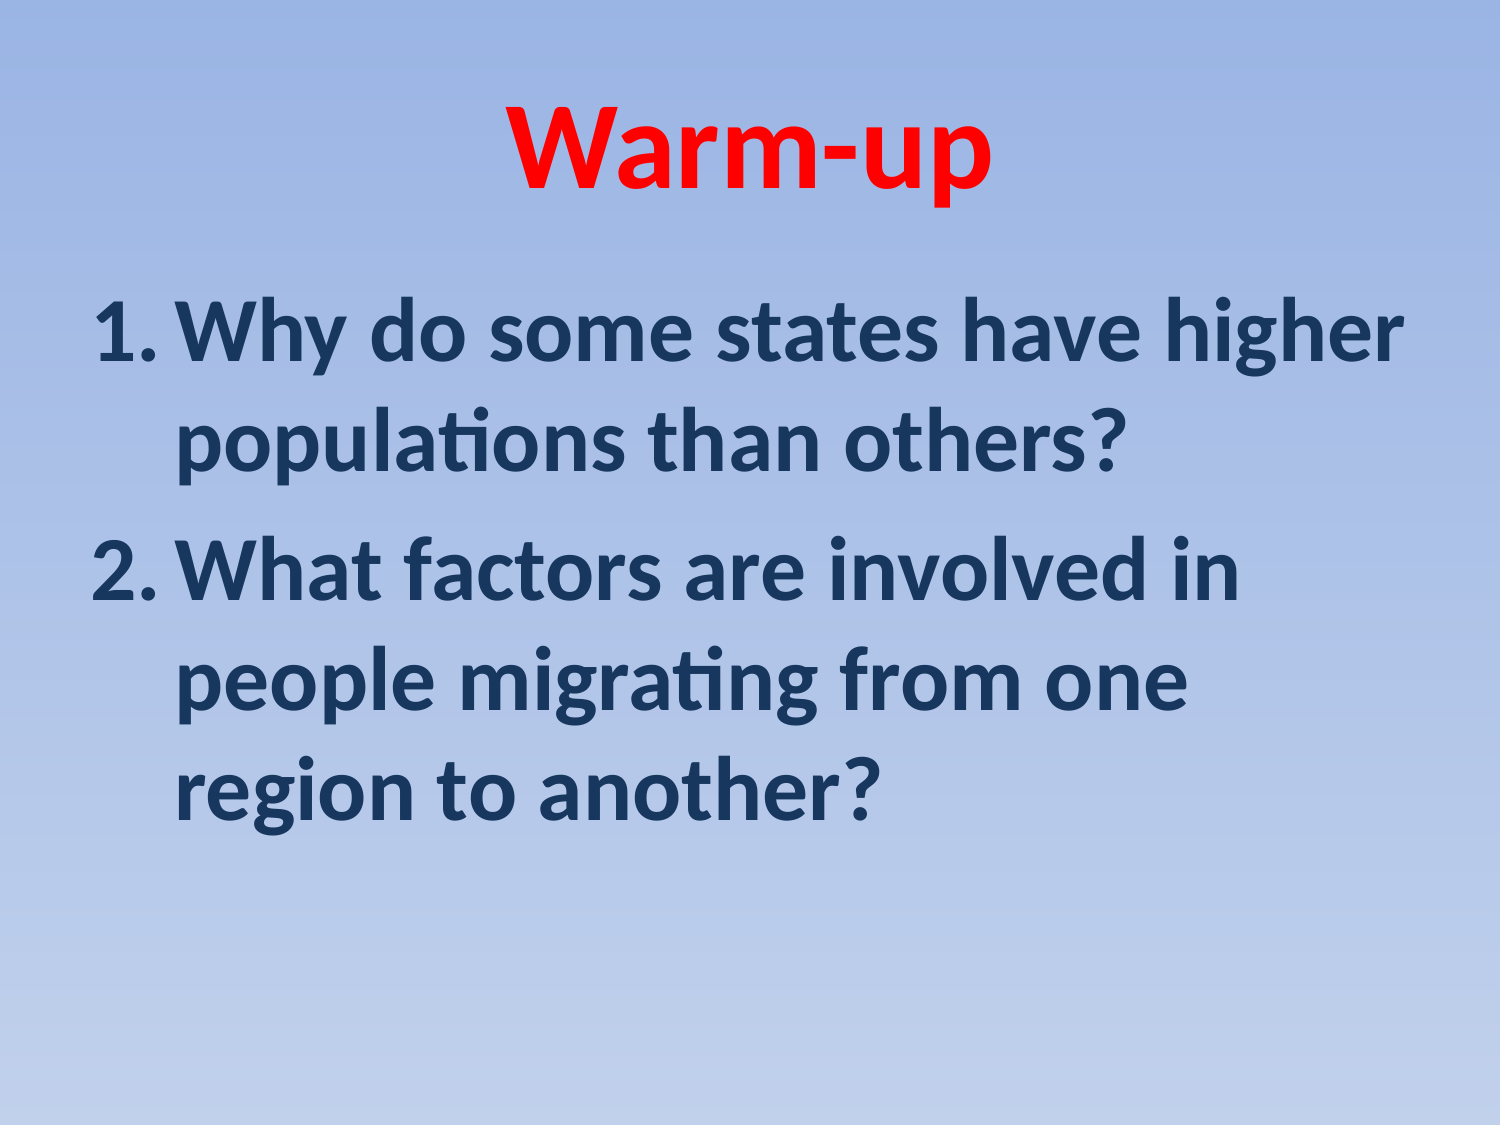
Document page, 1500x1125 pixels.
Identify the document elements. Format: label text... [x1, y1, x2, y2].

title Warm-up [75, 45, 1425, 233]
list Why do some states have higher populations than others? What factors are involved in people migrating from one region to another? [75, 262, 1425, 1005]
